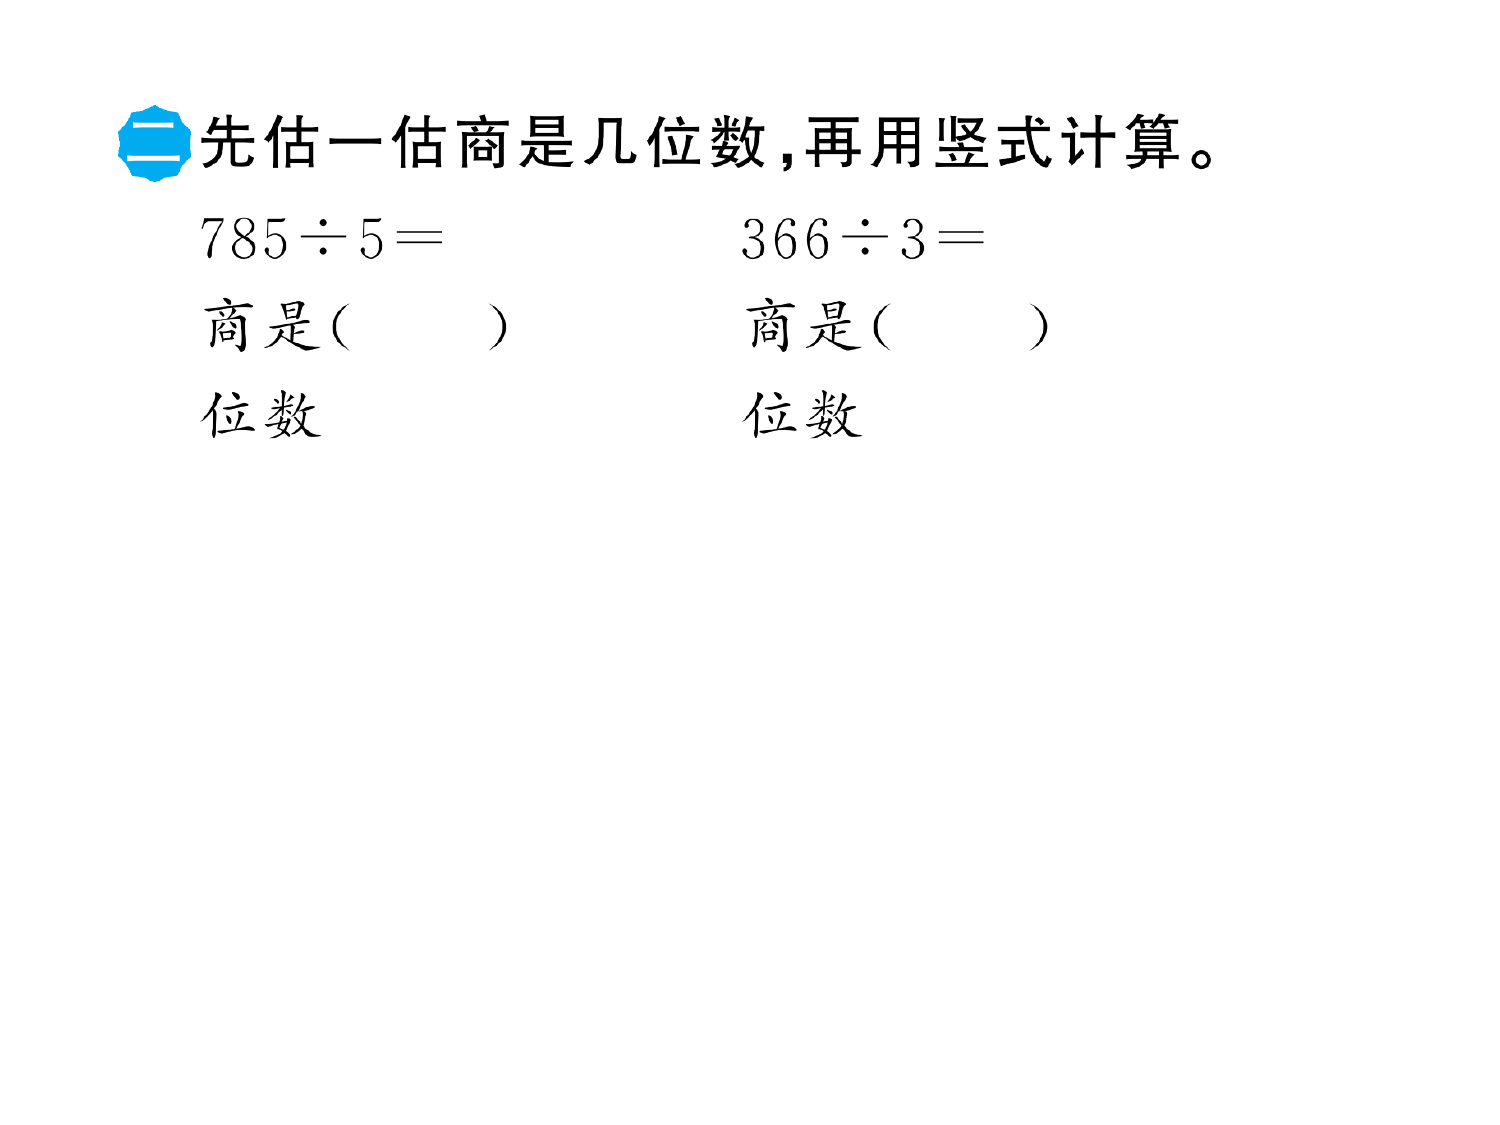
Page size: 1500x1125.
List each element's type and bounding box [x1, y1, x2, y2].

picture [112, 89, 1241, 1035]
